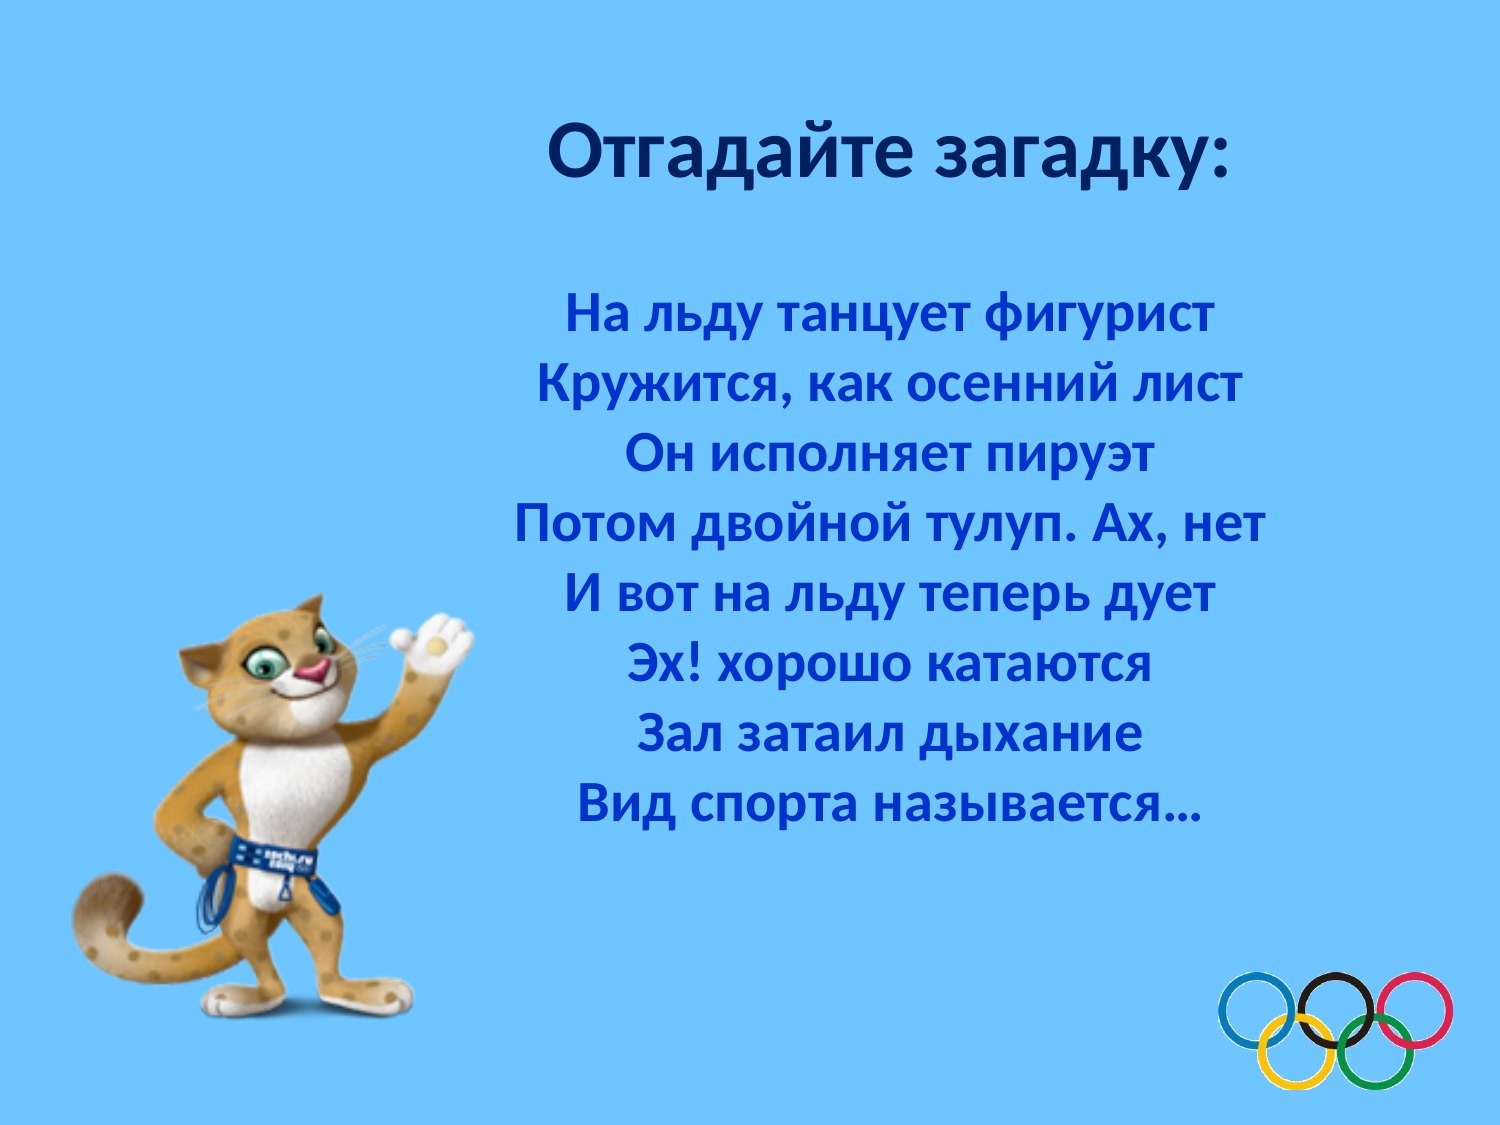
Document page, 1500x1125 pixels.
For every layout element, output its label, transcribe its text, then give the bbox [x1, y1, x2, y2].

picture [34, 468, 512, 1064]
text_box Отгадайте загадку: На льду танцует фигурист Кружится, как осенний лист Он исполняет пируэт Потом двойной тулуп. Ах, нет И вот на льду теперь дует Эх! хорошо катаются Зал затаил дыхание Вид спорта называется… [316, 86, 1465, 911]
picture [1218, 972, 1453, 1090]
